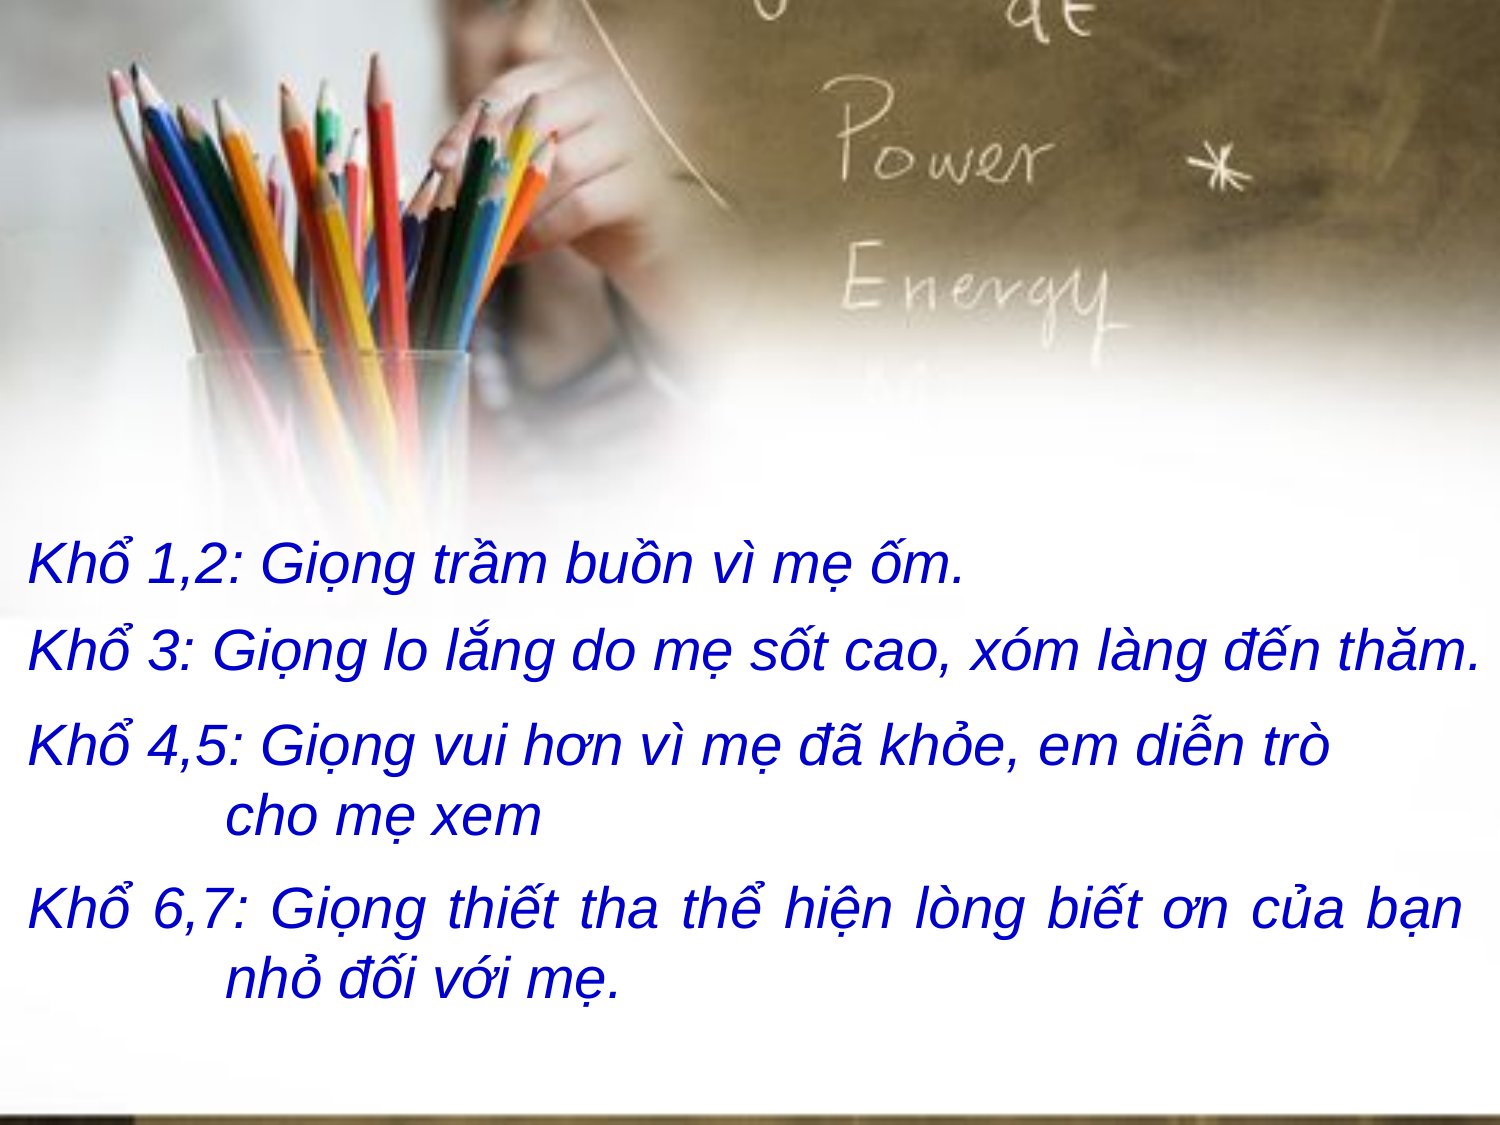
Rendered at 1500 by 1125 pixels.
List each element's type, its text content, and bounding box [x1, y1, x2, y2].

picture [0, 0, 1500, 1125]
text_box Khổ 6,7: Giọng thiết tha thể hiện lòng biết ơn của bạn nhỏ đối với mẹ. [12, 862, 1482, 1018]
text_box Khổ 1,2: Giọng trầm buồn vì mẹ ốm. [12, 517, 1458, 603]
text_box Khổ 3: Giọng lo lắng do mẹ sốt cao, xóm làng đến thăm. [12, 605, 1500, 690]
text_box Khổ 4,5: Giọng vui hơn vì mẹ đã khỏe, em diễn trò cho mẹ xem [12, 699, 1452, 855]
